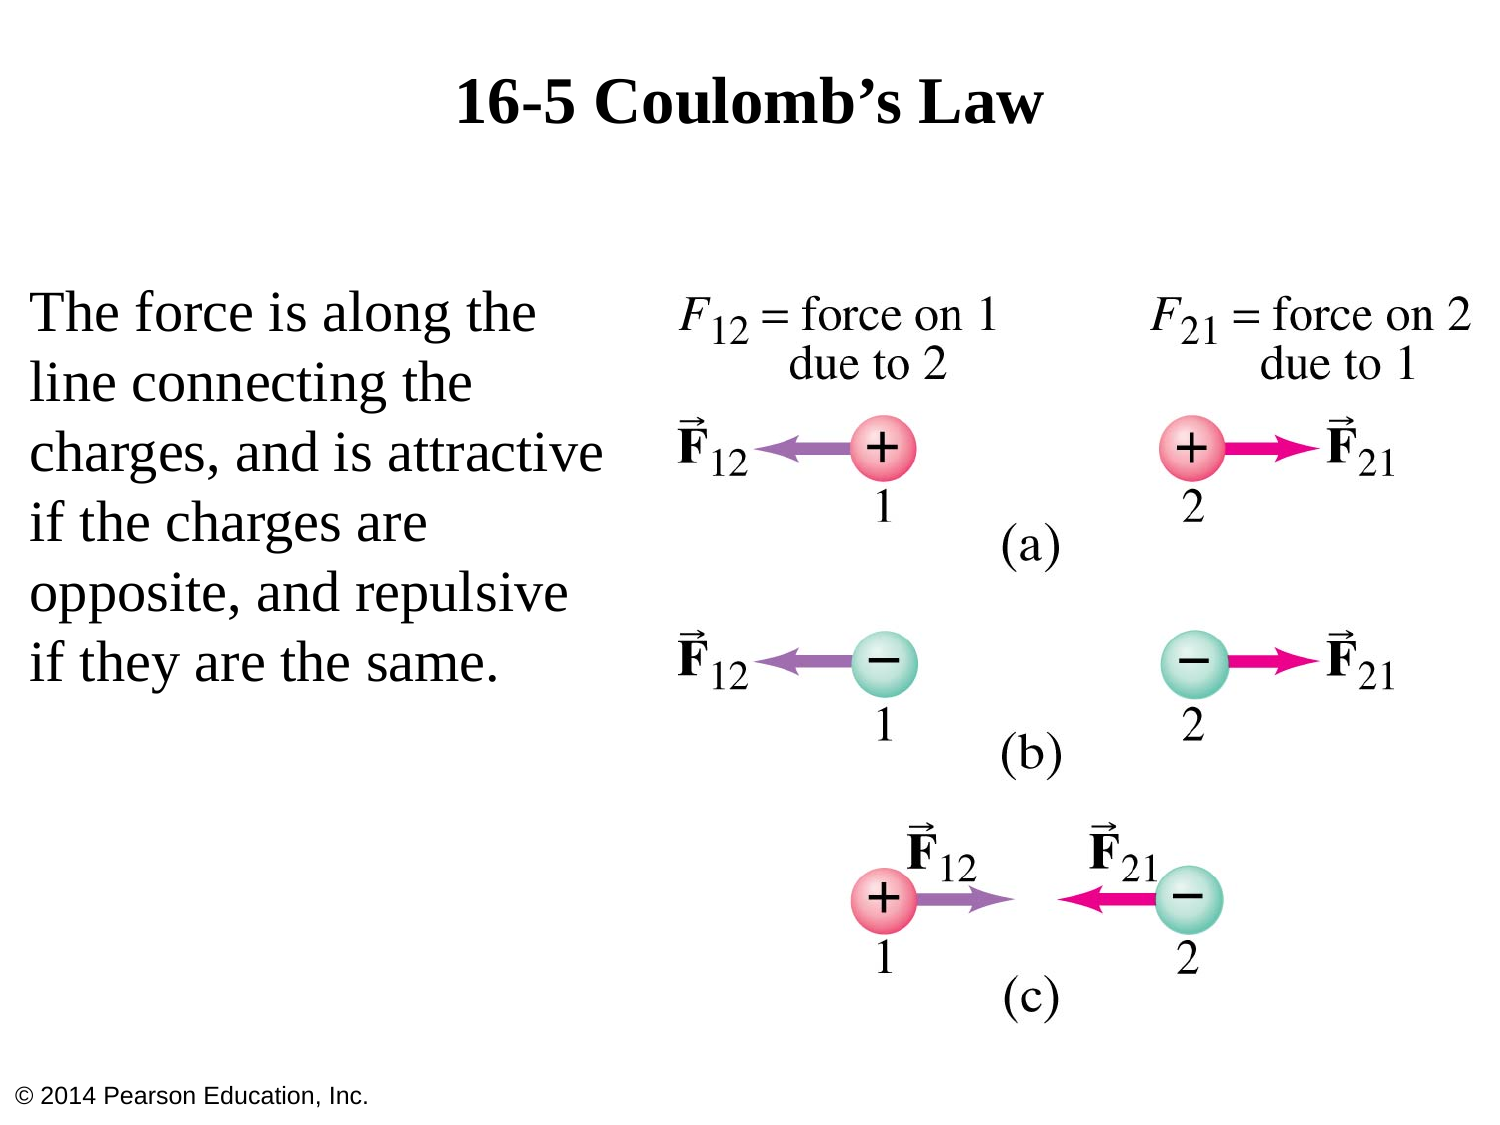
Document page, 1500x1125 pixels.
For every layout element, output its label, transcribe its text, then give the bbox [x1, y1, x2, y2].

list The force is along the line connecting the charges, and is attractive if the charges are opposite, and repulsive if they are the same. [29, 266, 623, 792]
title 16-5 Coulomb’s Law [75, 2, 1425, 191]
picture [669, 285, 1479, 1029]
slide_number © 2014 Pearson Education, Inc. [0, 1065, 401, 1125]
